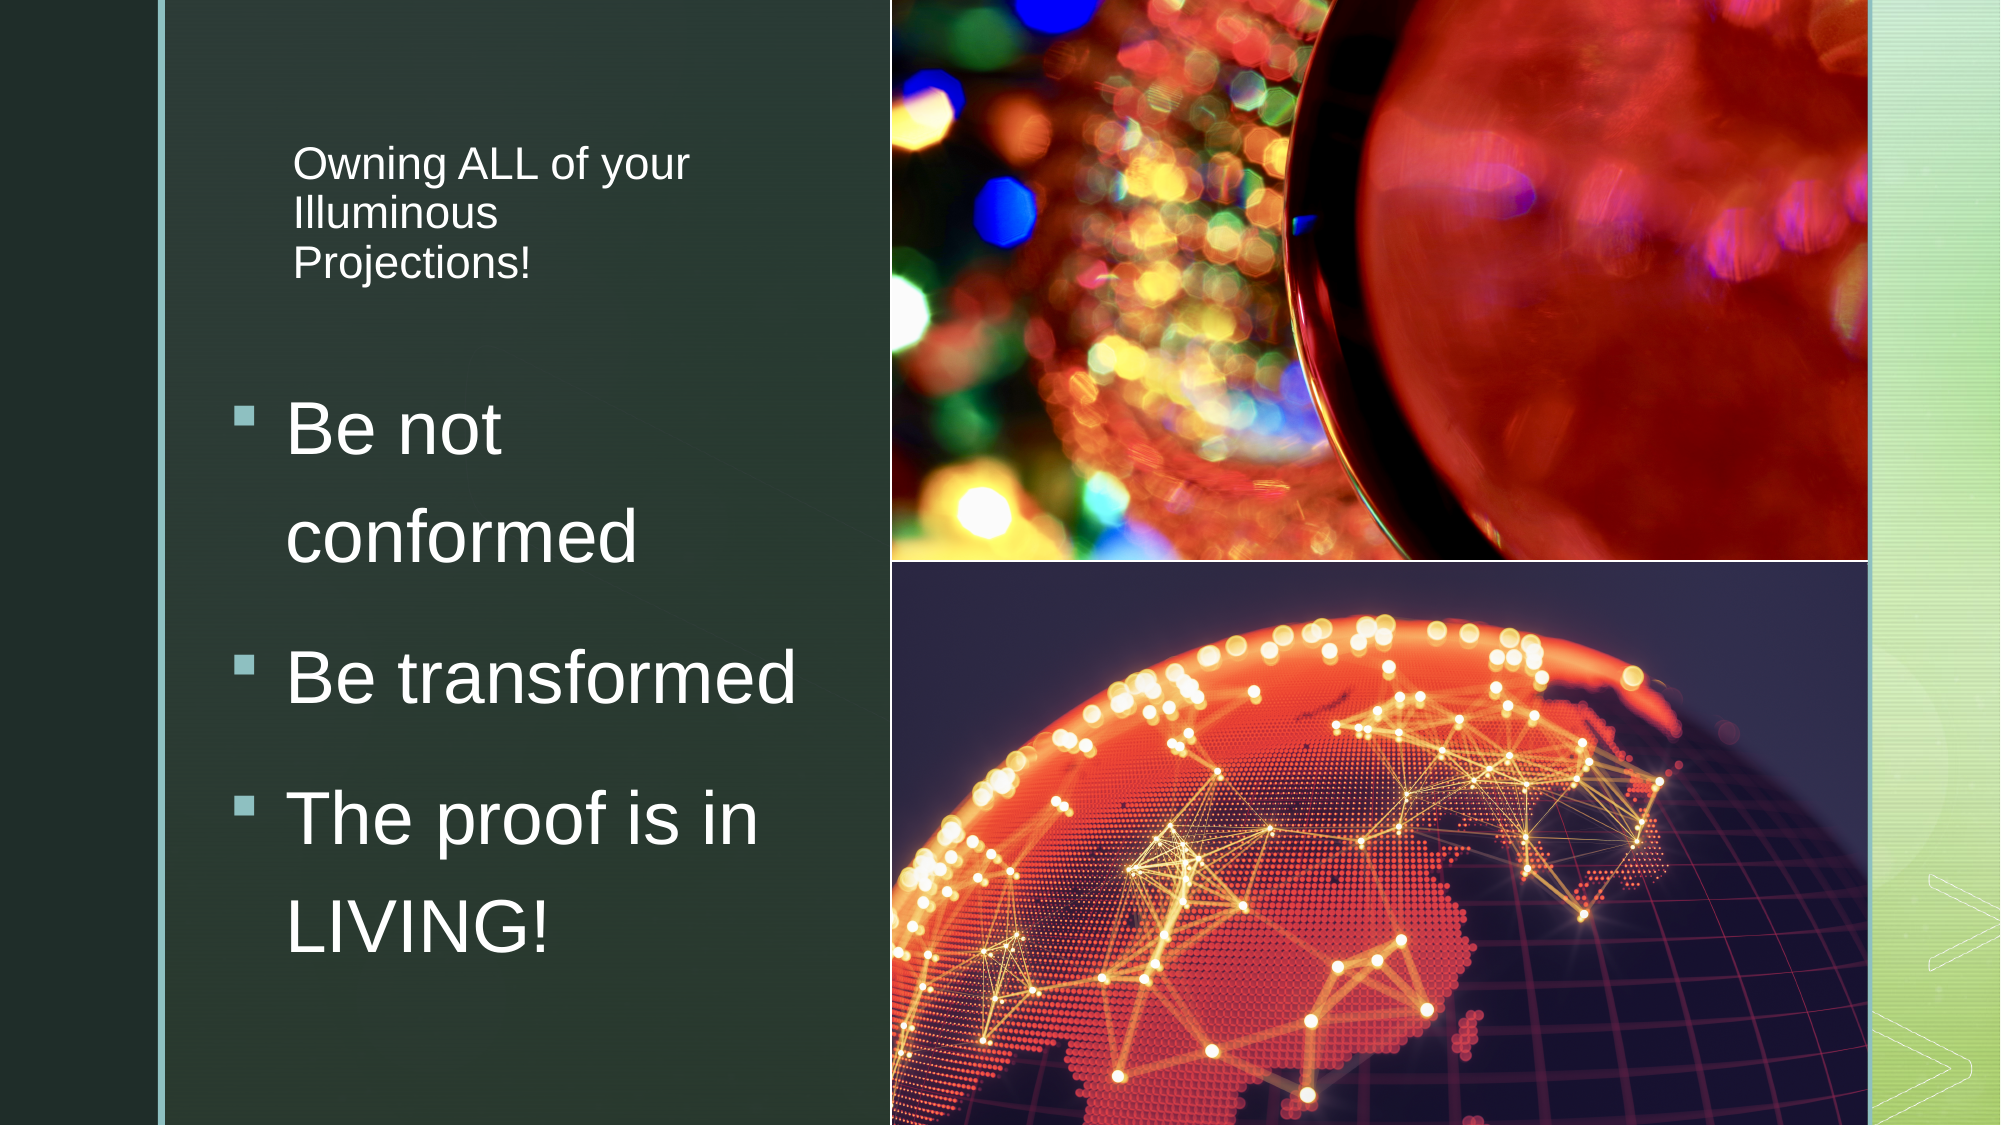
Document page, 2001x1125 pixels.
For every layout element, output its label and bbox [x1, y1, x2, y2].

list [891, 561, 1868, 1125]
picture [0, 0, 2001, 1125]
